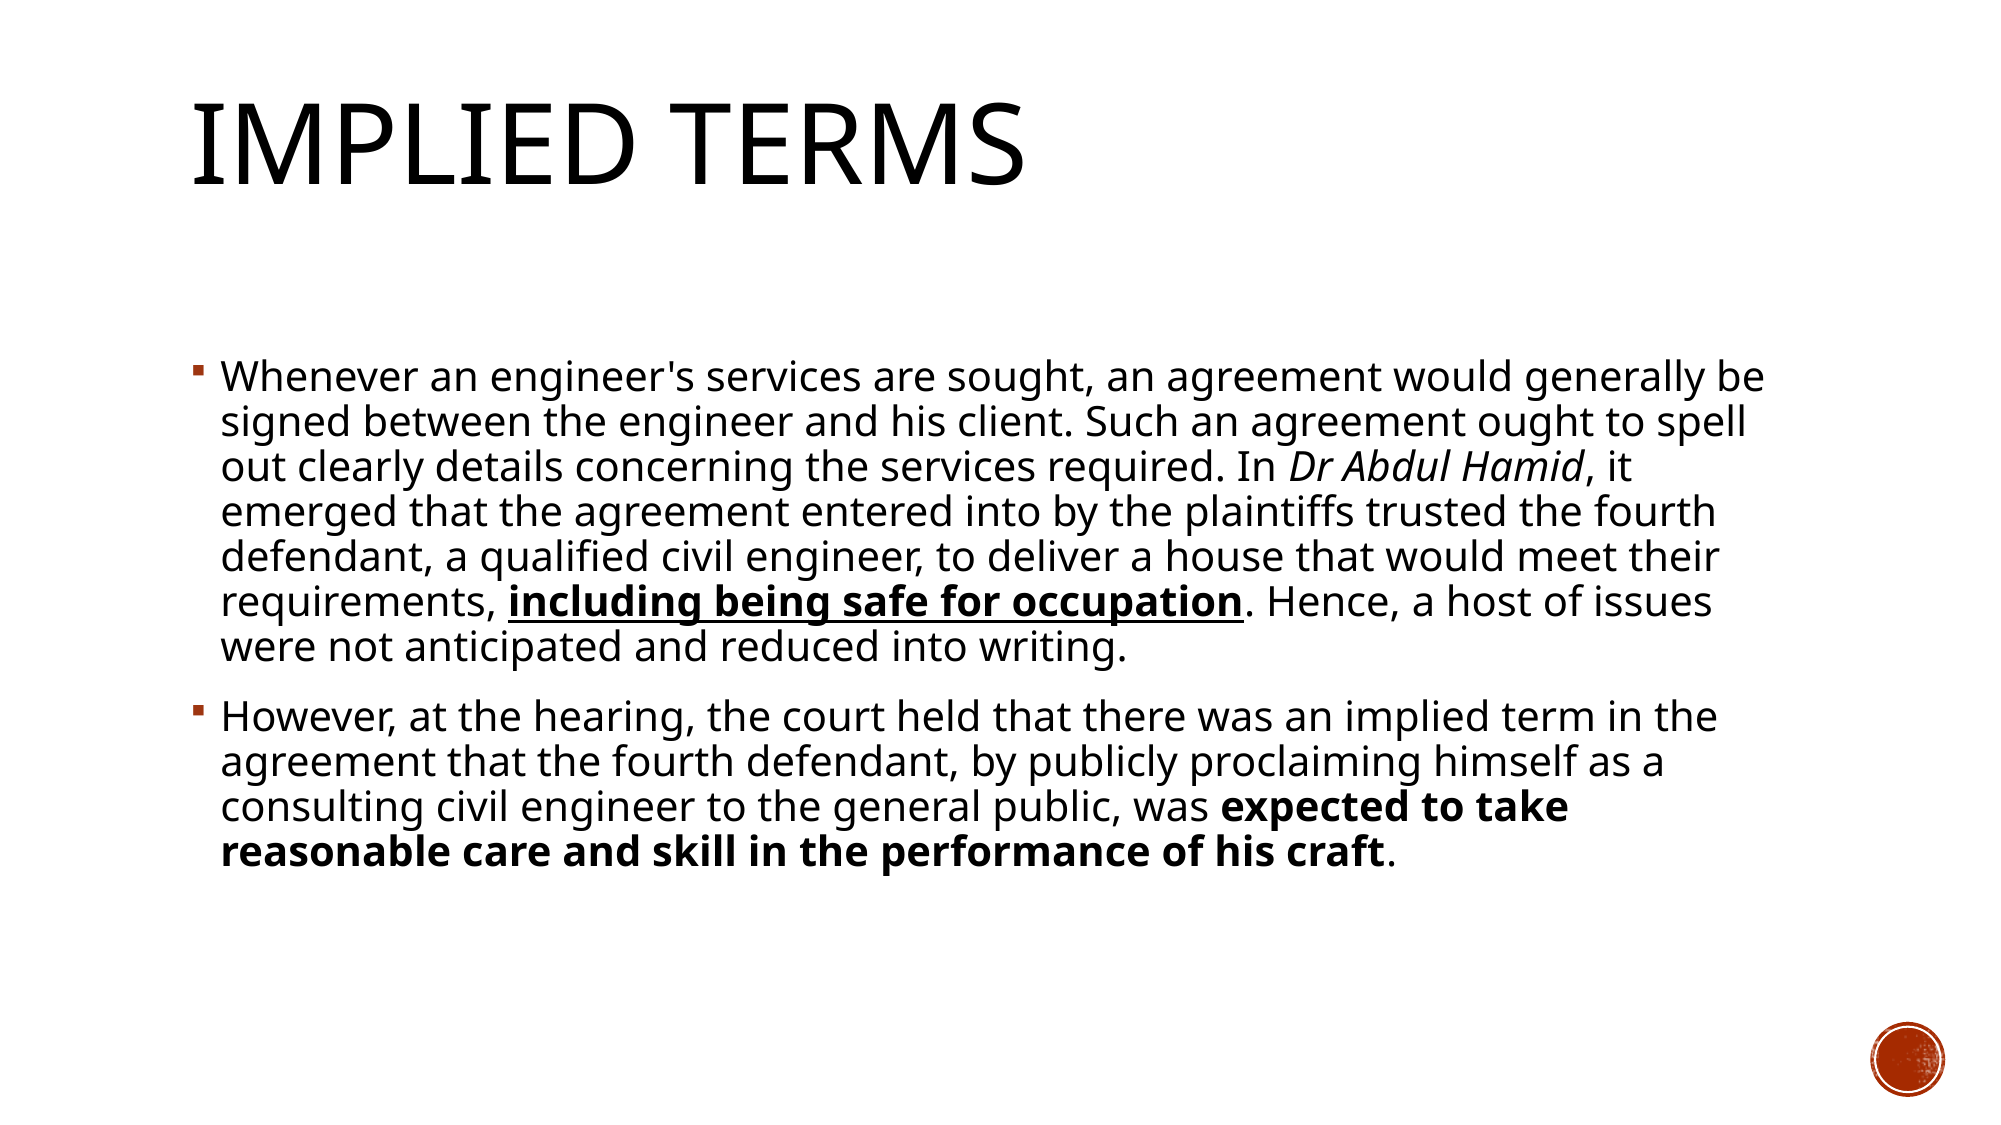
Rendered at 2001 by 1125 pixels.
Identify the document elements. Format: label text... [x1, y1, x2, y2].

title Implied terms [175, 83, 1826, 348]
list Whenever an engineer's services are sought, an agreement would generally be signed between the engineer and his client. Such an agreement ought to spell out clearly details concerning the services required. In Dr Abdul Hamid, it emerged that the agreement entered into by the plaintiffs trusted the fourth defendant, a qualified civil engineer, to deliver a house that would meet their requirements, including being safe for occupation. Hence, a host of issues were not anticipated and reduced into writing. However, at the hearing, the court held that there was an implied term in the agreement that the fourth defendant, by publicly proclaiming himself as a consulting civil engineer to the general public, was expected to take reasonable care and skill in the performance of his craft. [175, 348, 1826, 1013]
